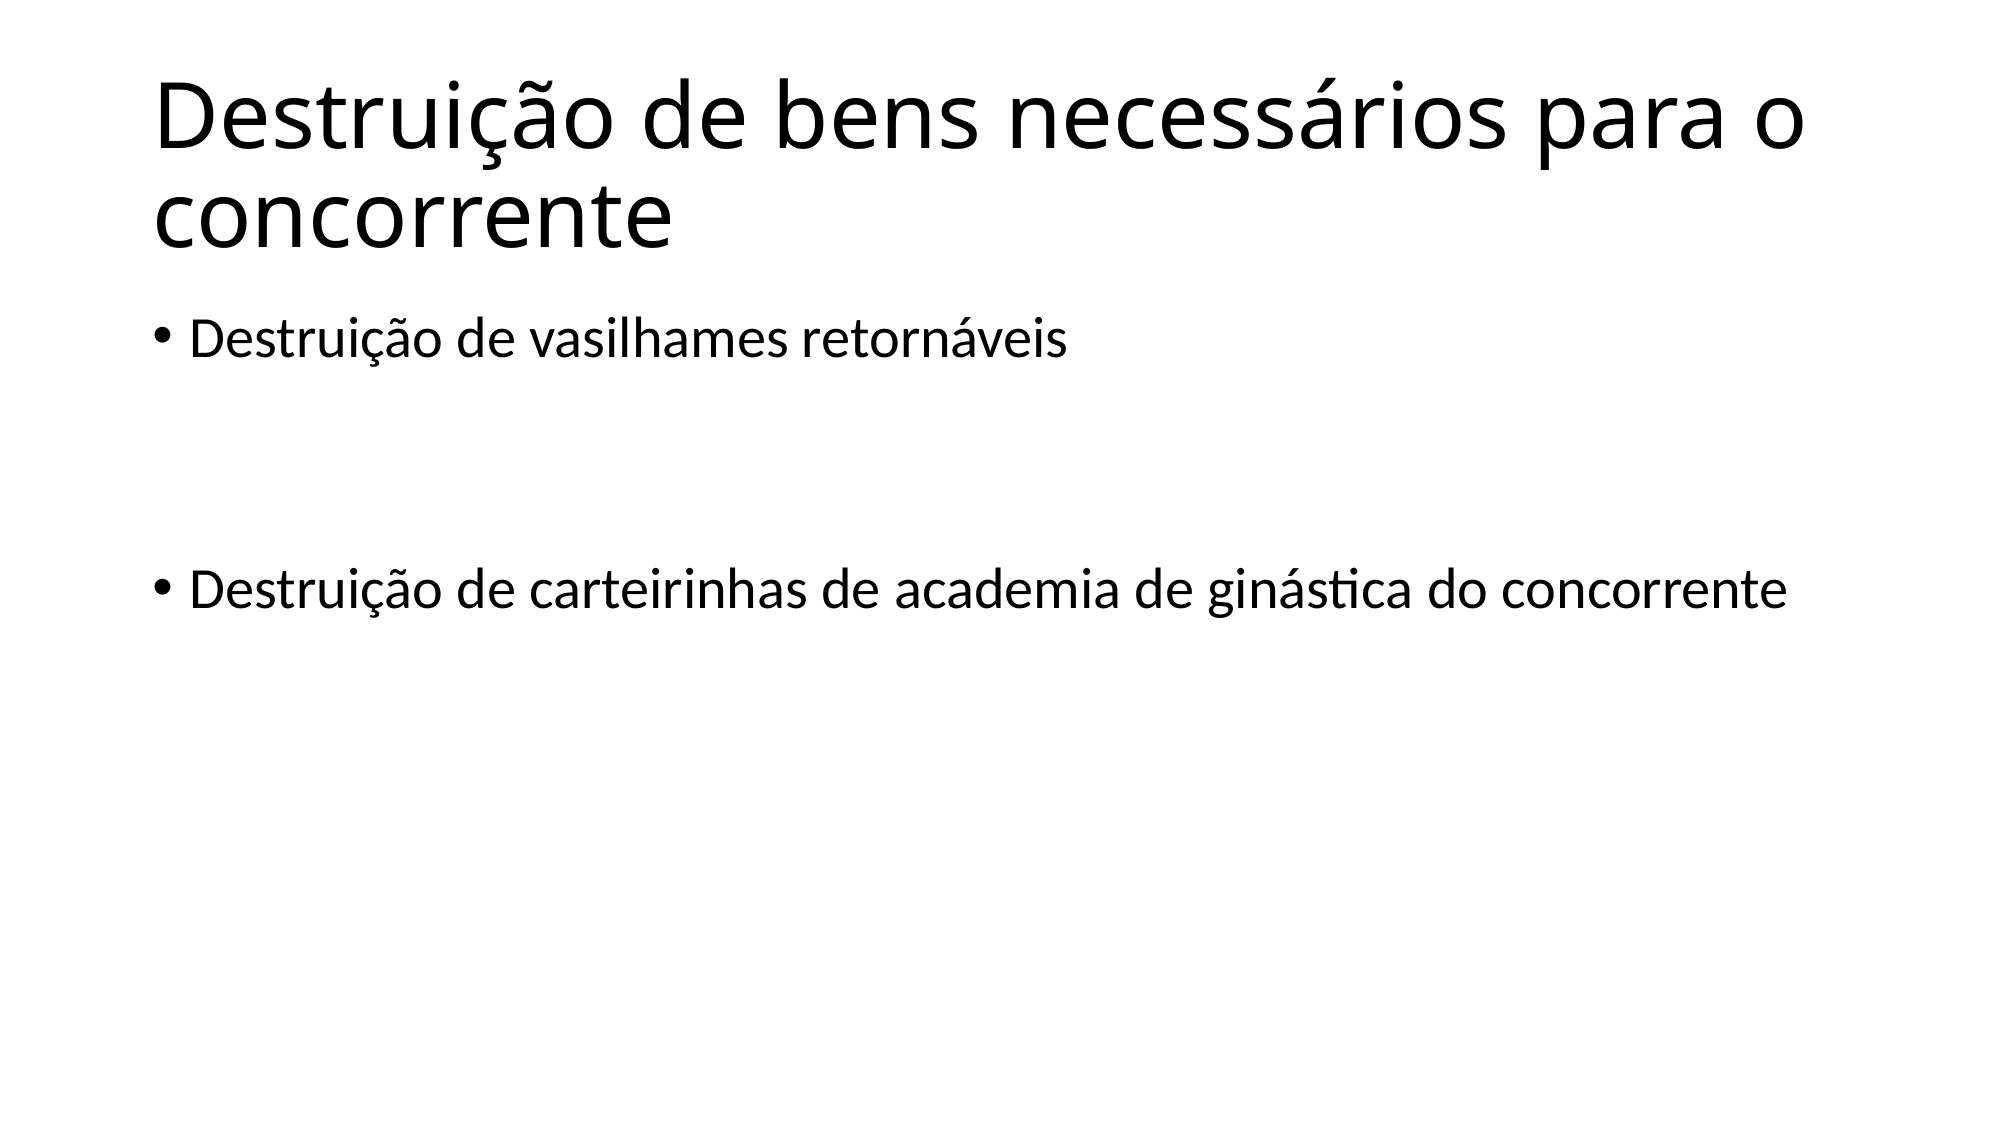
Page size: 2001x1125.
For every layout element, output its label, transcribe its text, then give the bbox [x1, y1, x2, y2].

title Destruição de bens necessários para o concorrente [137, 59, 1863, 278]
list Destruição de vasilhames retornáveis Destruição de carteirinhas de academia de ginástica do concorrente [137, 299, 1863, 1014]
